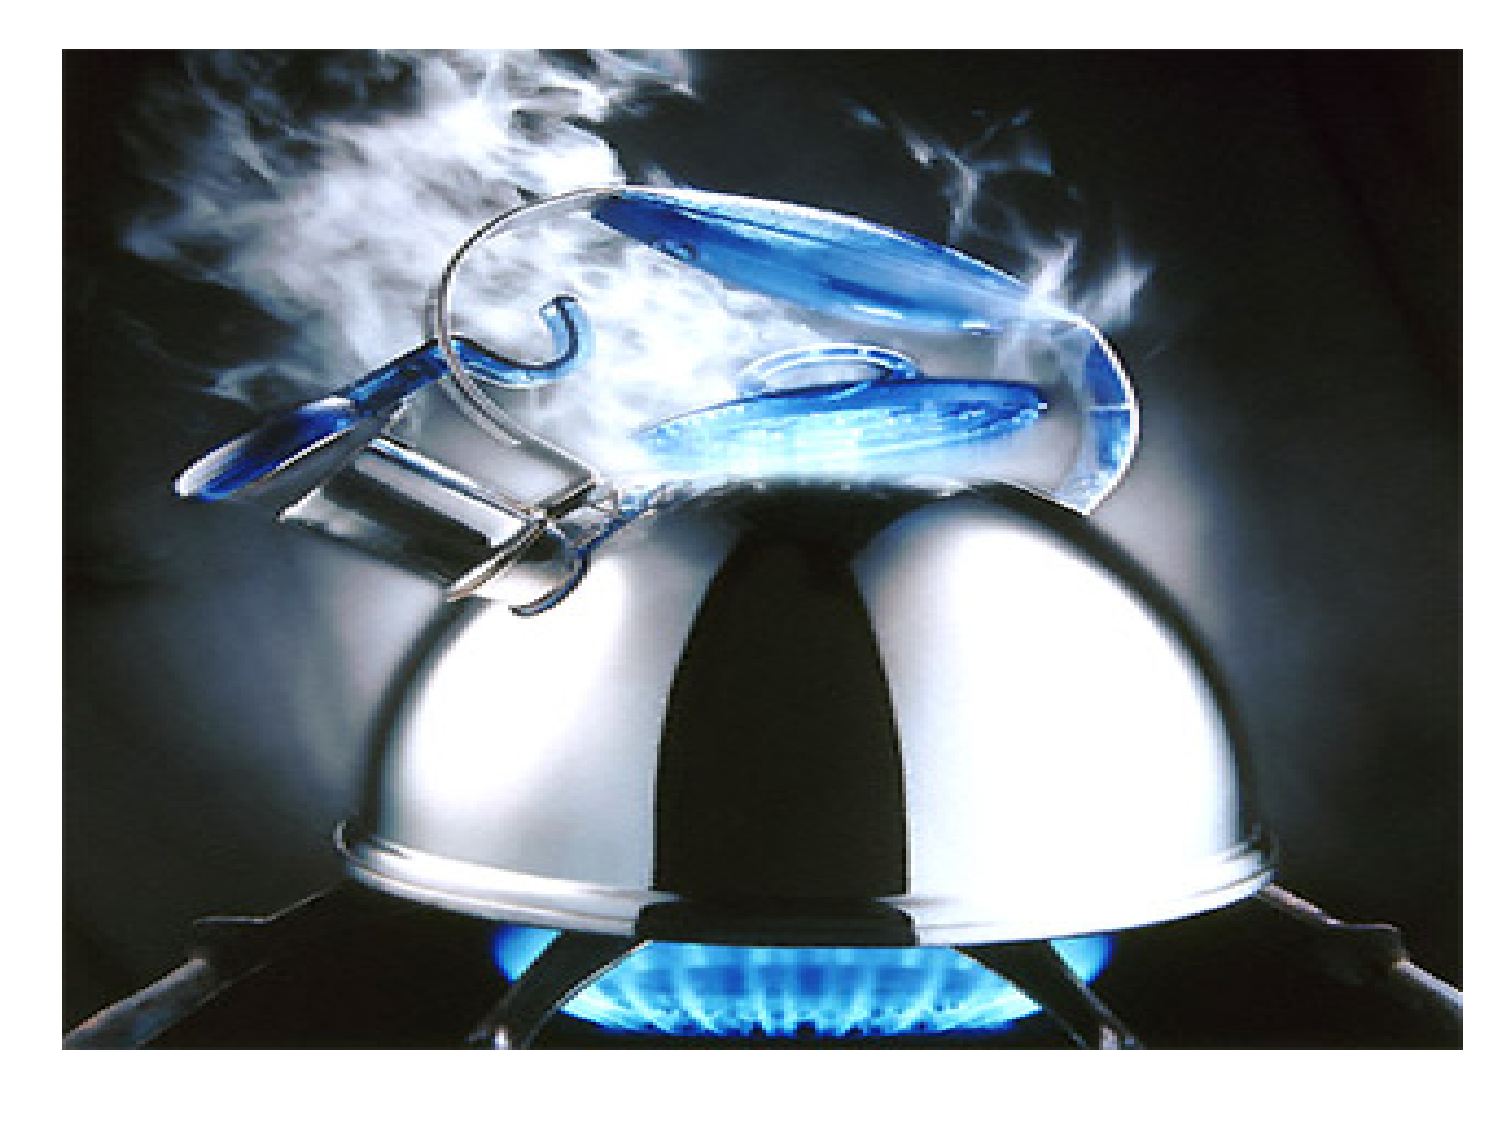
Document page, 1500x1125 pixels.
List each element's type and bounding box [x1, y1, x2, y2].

picture [62, 49, 1463, 1051]
